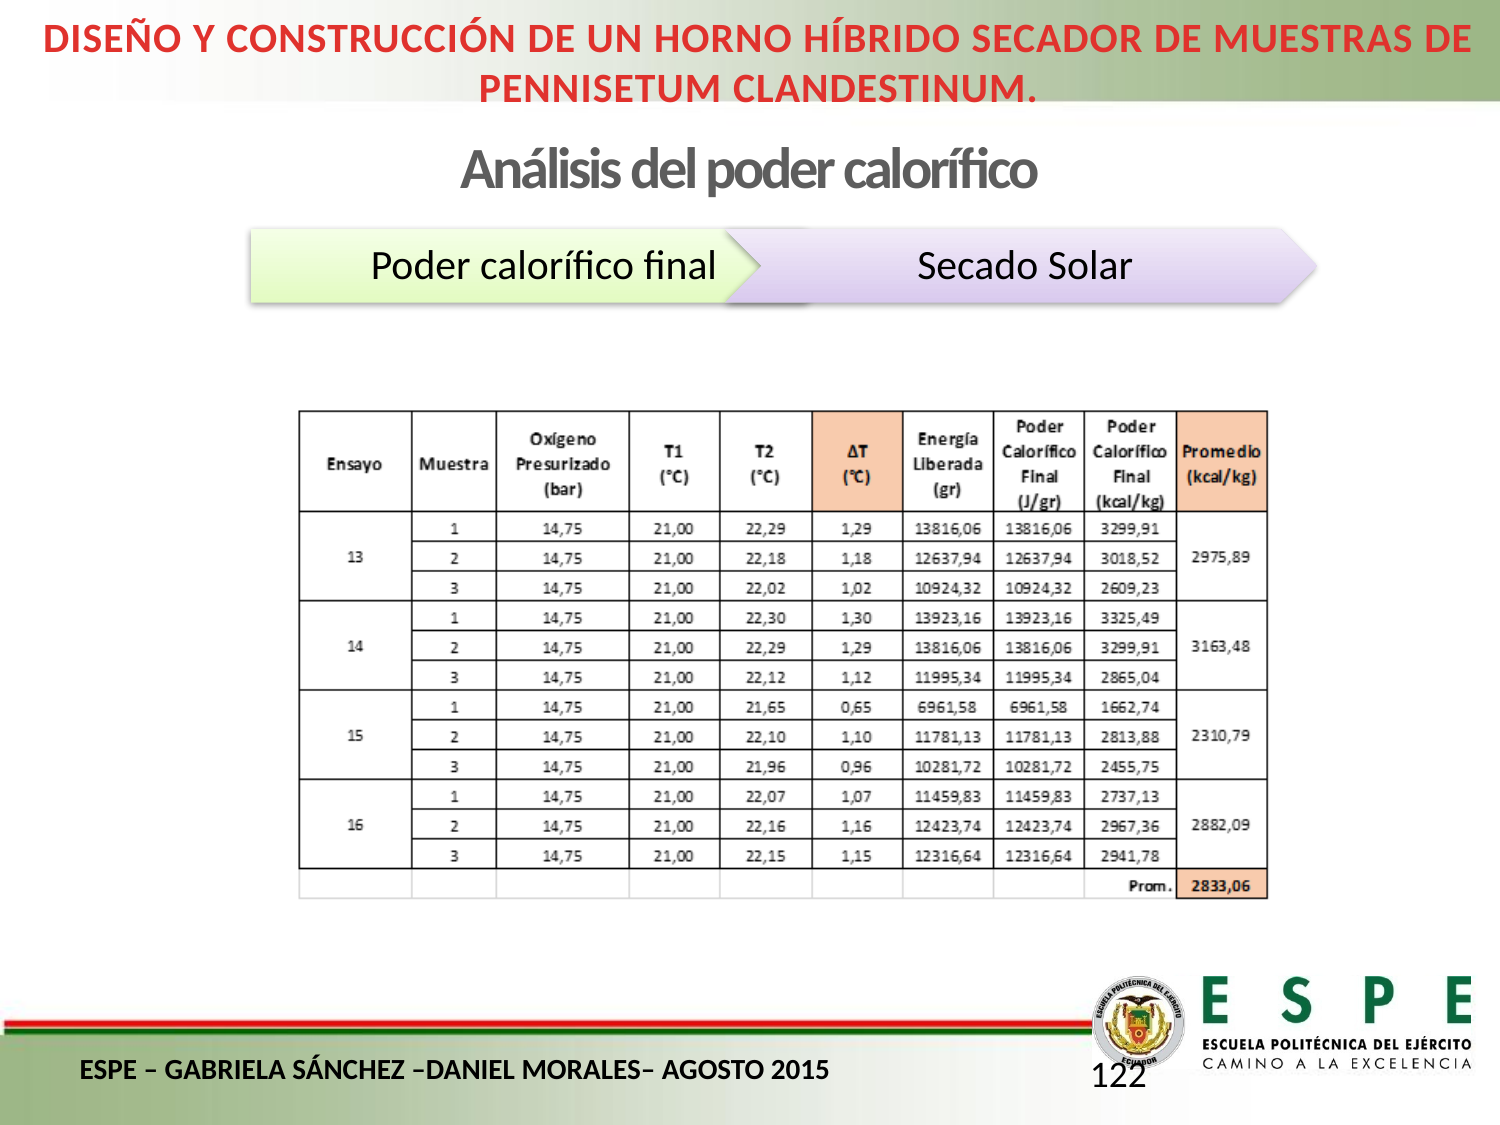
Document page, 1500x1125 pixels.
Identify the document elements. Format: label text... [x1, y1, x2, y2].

picture [0, 119, 1500, 1125]
text_box ESPE – GABRIELA SÁNCHEZ –DANIEL MORALES– AGOSTO 2015 [64, 1042, 988, 1103]
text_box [249, 228, 1318, 303]
text_box DISEÑO Y CONSTRUCCIÓN DE UN HORNO HÍBRIDO SECADOR DE MUESTRAS DE PENNISETUM CLANDESTINUM. [0, 3, 1500, 119]
text_box Análisis del poder calorífico [445, 122, 1055, 208]
slide_number 122 [1074, 1042, 1425, 1103]
